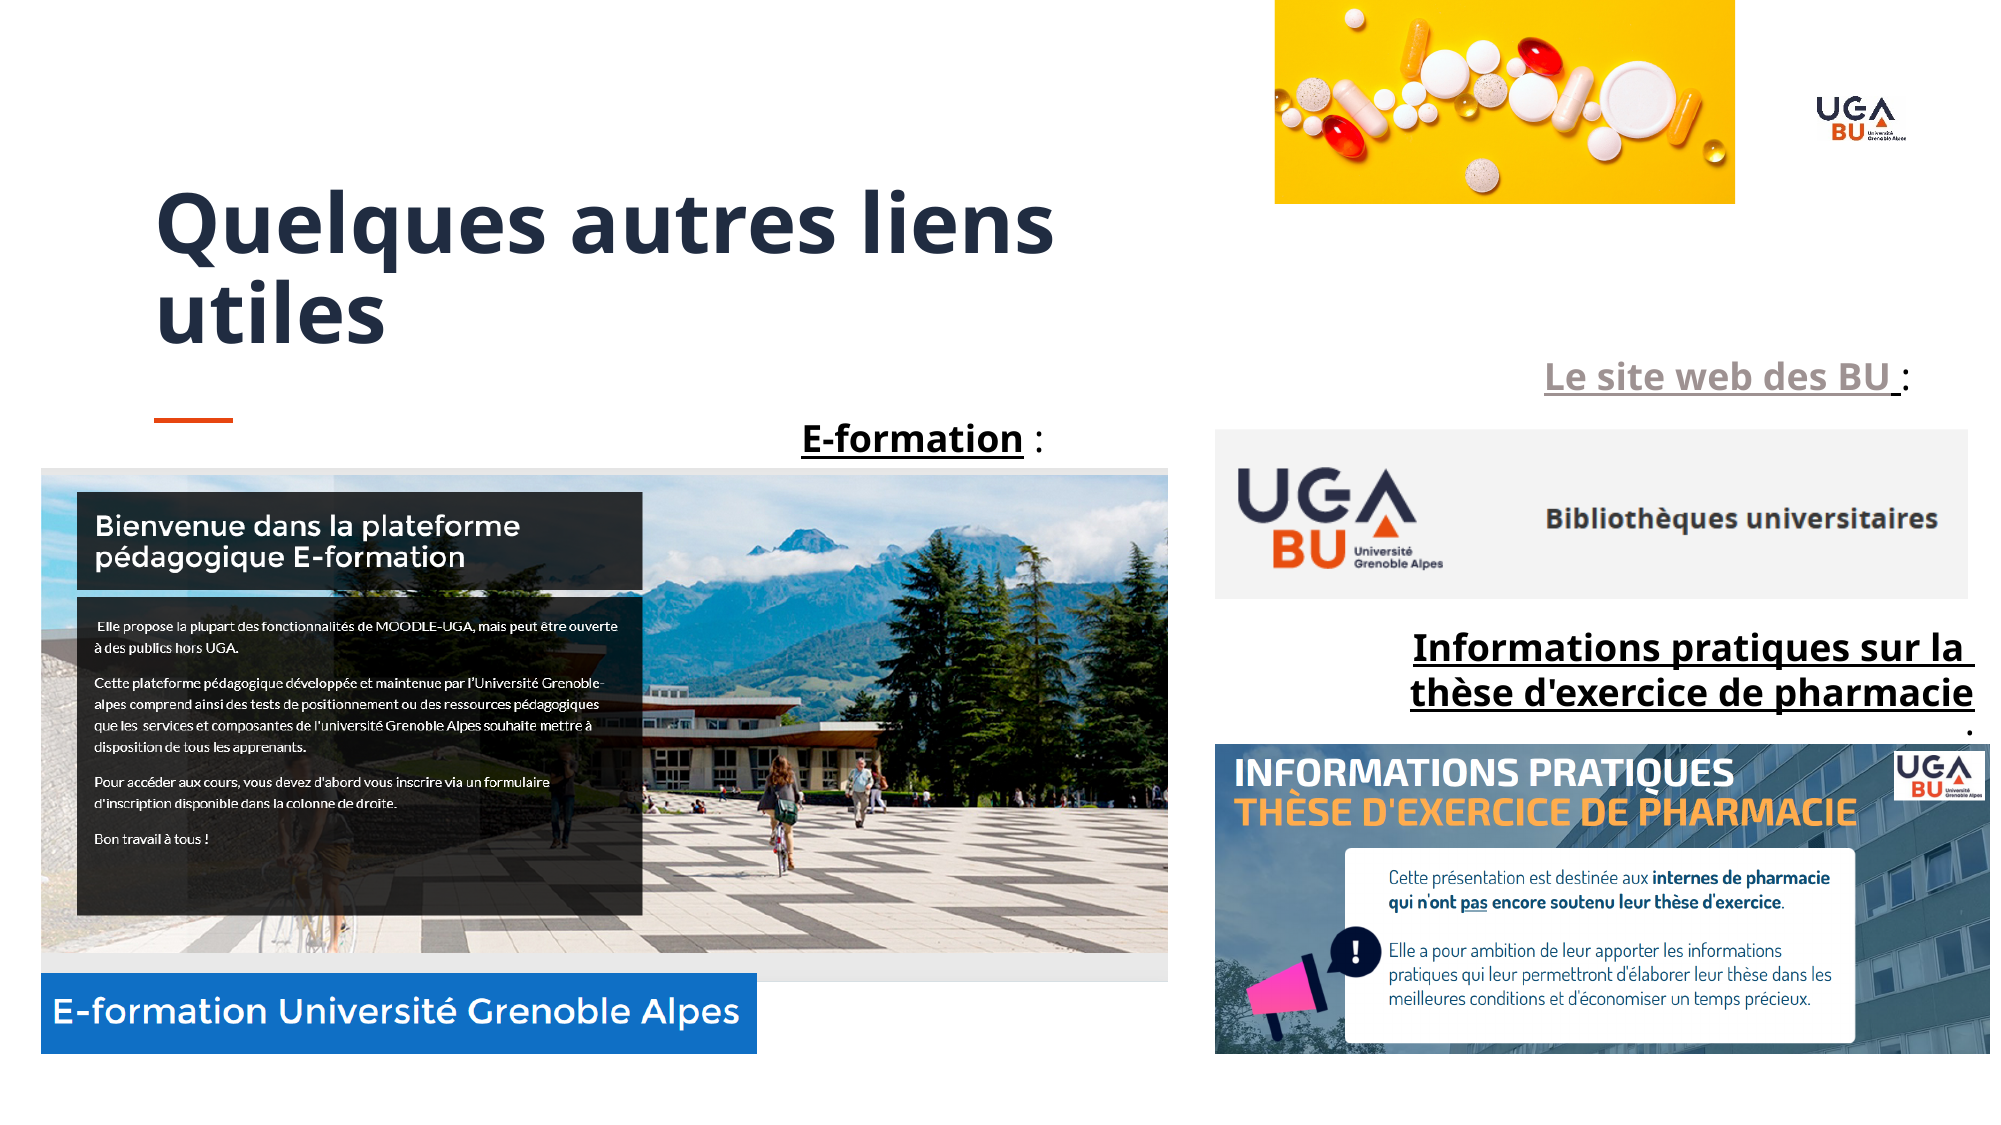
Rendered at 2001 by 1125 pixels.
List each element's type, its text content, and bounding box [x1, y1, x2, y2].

picture [1275, 0, 1735, 332]
picture [1214, 744, 1990, 1054]
text_box Le site web des BU : [1528, 345, 1990, 412]
picture [1817, 96, 1906, 141]
picture [41, 468, 1169, 1054]
picture [1214, 423, 1968, 599]
text_box Quelques autres liens utiles [139, 174, 1226, 468]
text_box Informations pratiques sur la thèse d'exercice de pharmacie : [1395, 616, 1990, 744]
text_box E-formation : [786, 408, 1785, 474]
